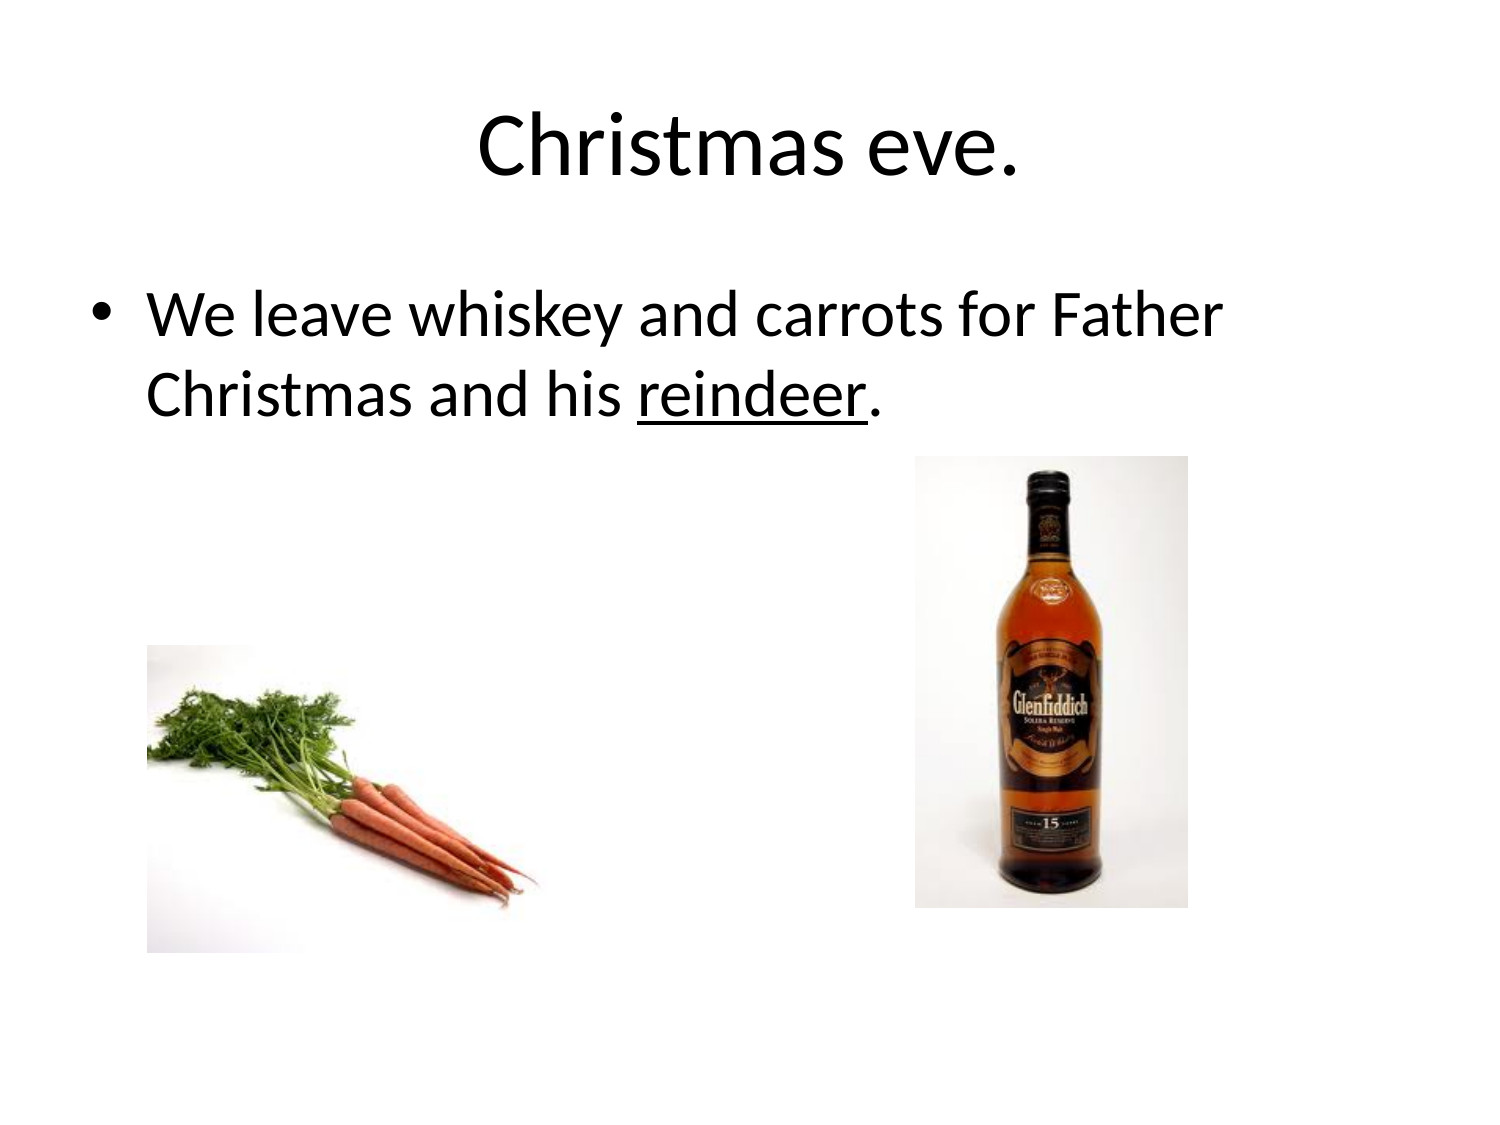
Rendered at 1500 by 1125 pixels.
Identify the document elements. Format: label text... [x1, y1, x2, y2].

picture [915, 455, 1188, 908]
title Christmas eve. [75, 45, 1425, 233]
picture [147, 644, 547, 954]
list We leave whiskey and carrots for Father Christmas and his reindeer. [75, 262, 1425, 1005]
